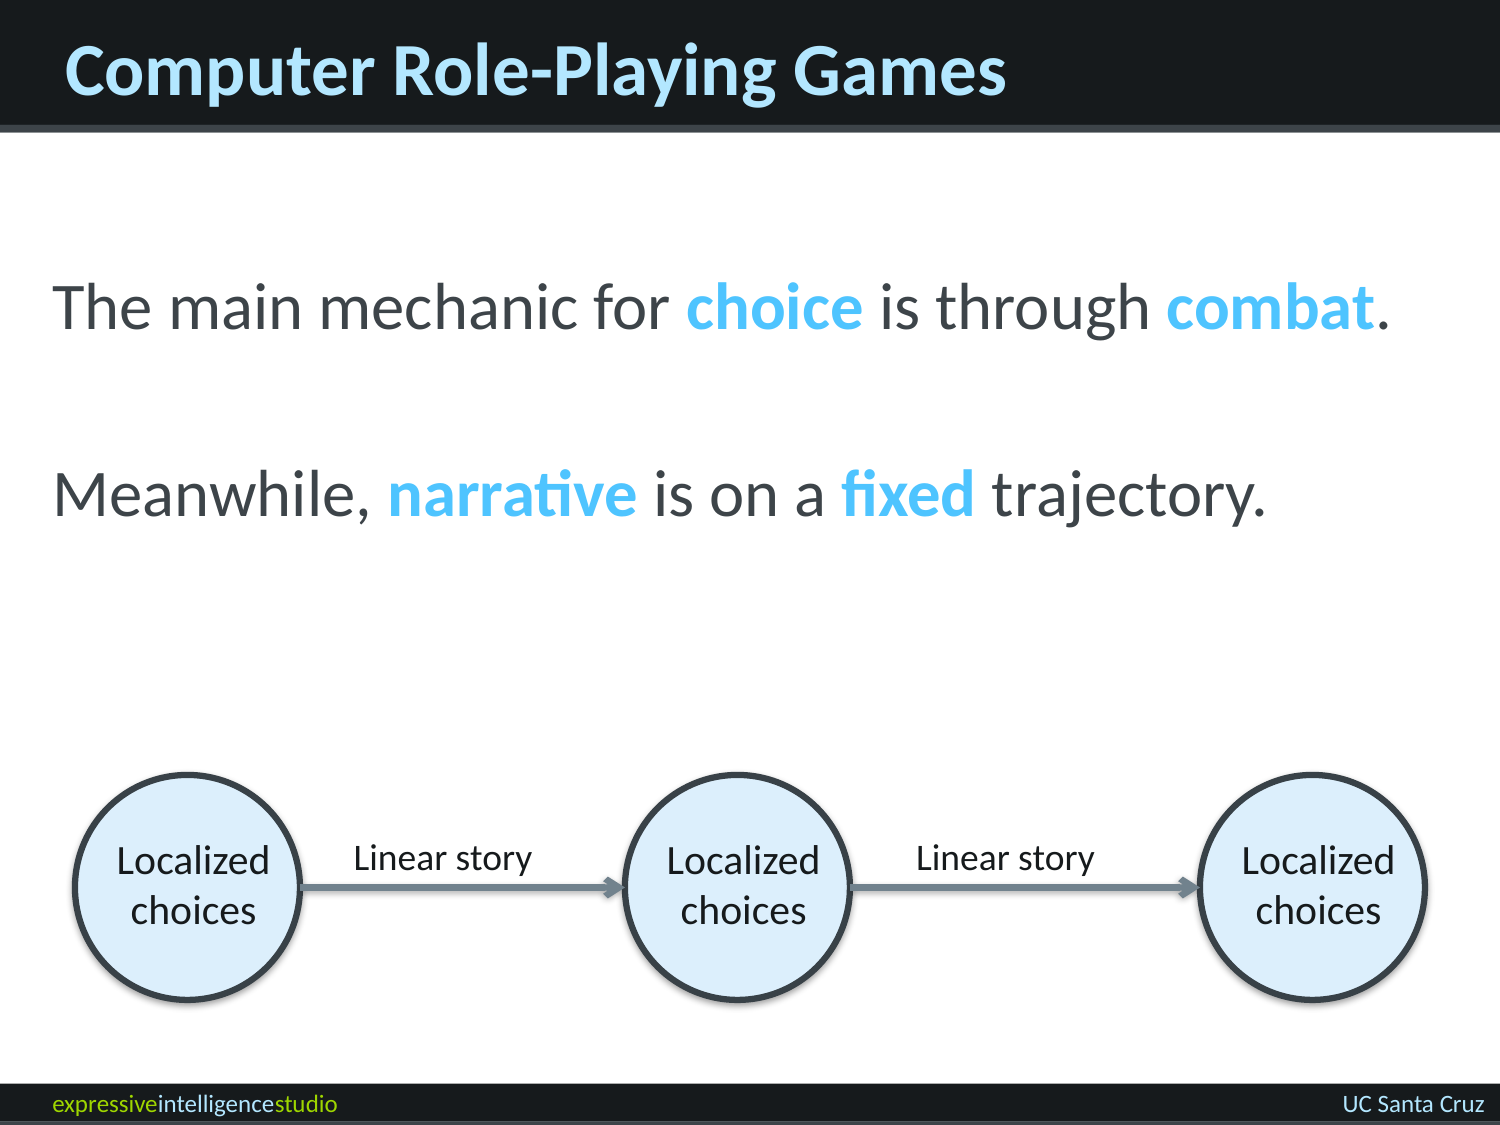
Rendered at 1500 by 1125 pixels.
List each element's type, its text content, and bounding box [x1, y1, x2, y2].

title Computer Role-Playing Games [49, 0, 1401, 131]
text_box [640, 771, 835, 824]
text_box [634, 940, 841, 1004]
text_box Localized choices [624, 824, 863, 940]
text_box Localized choices [1199, 824, 1438, 940]
text_box Linear story [338, 824, 548, 885]
text_box Localized choices [74, 824, 313, 940]
text_box [1215, 771, 1410, 824]
list The main mechanic for choice is through combat. Meanwhile, narrative is on a fixed trajectory. [37, 162, 1451, 993]
text_box [90, 771, 285, 824]
text_box [1209, 940, 1416, 1004]
text_box Linear story [901, 824, 1111, 885]
text_box [84, 940, 291, 1004]
